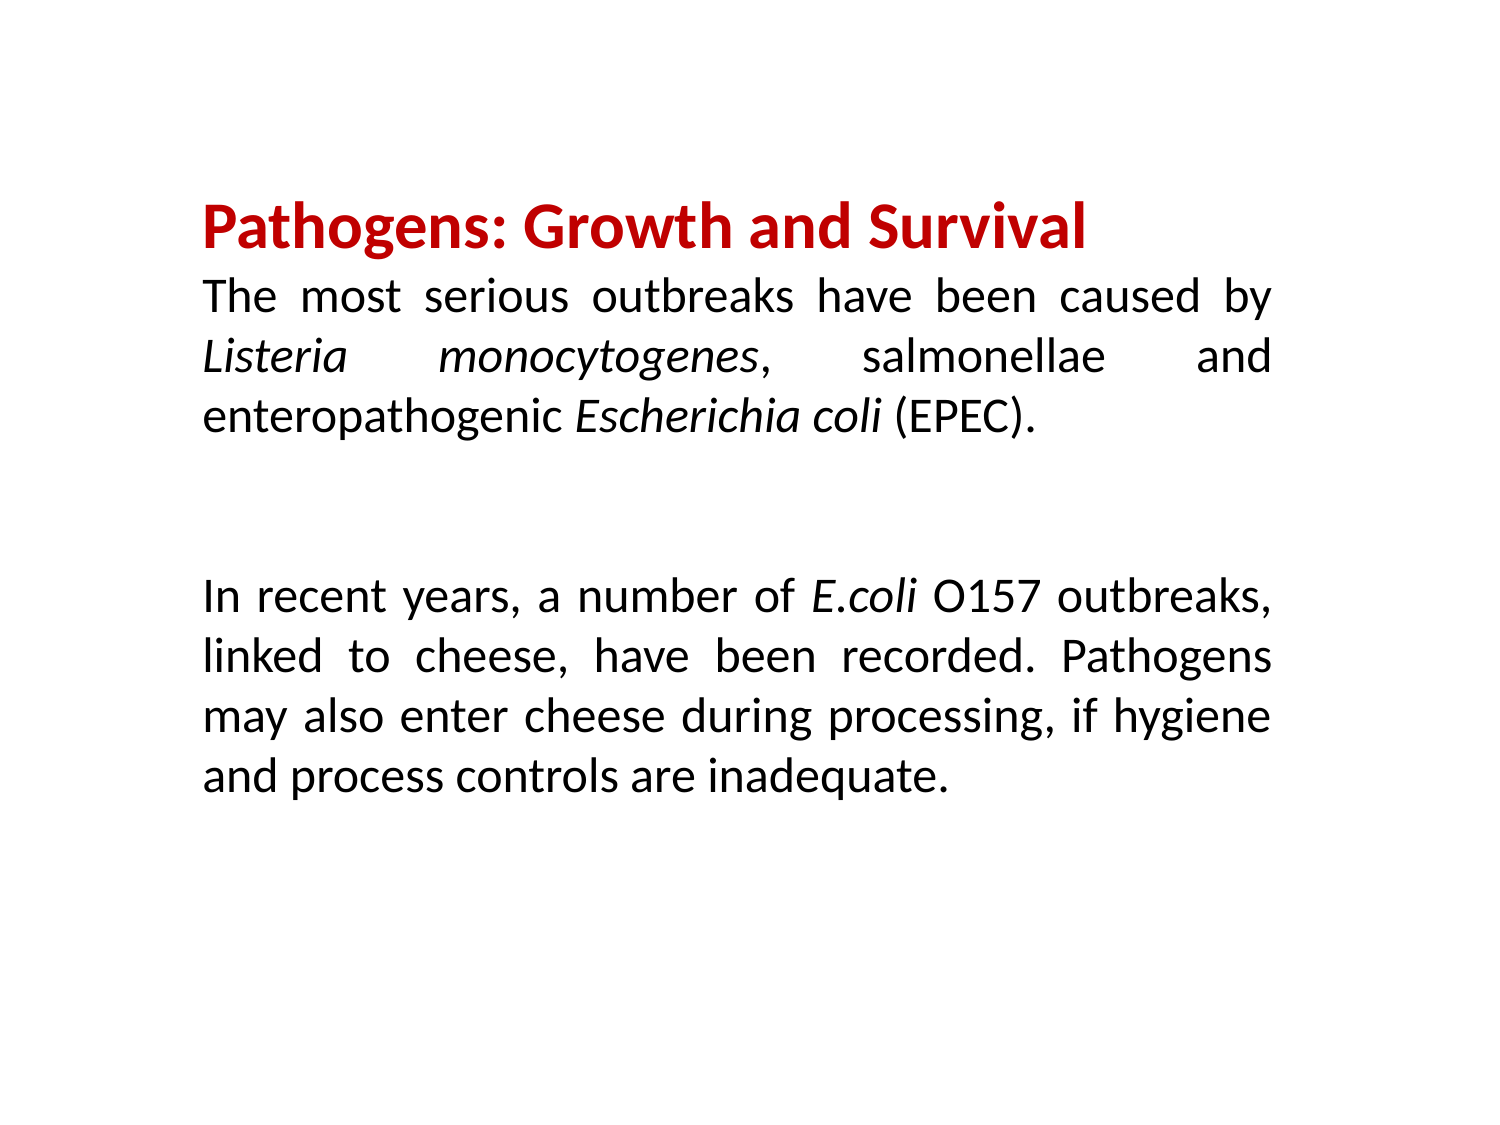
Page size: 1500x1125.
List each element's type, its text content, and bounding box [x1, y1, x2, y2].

text_box Pathogens: Growth and Survival The most serious outbreaks have been caused by Listeria monocytogenes, salmonellae and enteropathogenic Escherichia coli (EPEC). In recent years, a number of E.coli O157 outbreaks, linked to cheese, have been recorded. Pathogens may also enter cheese during processing, if hygiene and process controls are inadequate. [187, 174, 1288, 855]
